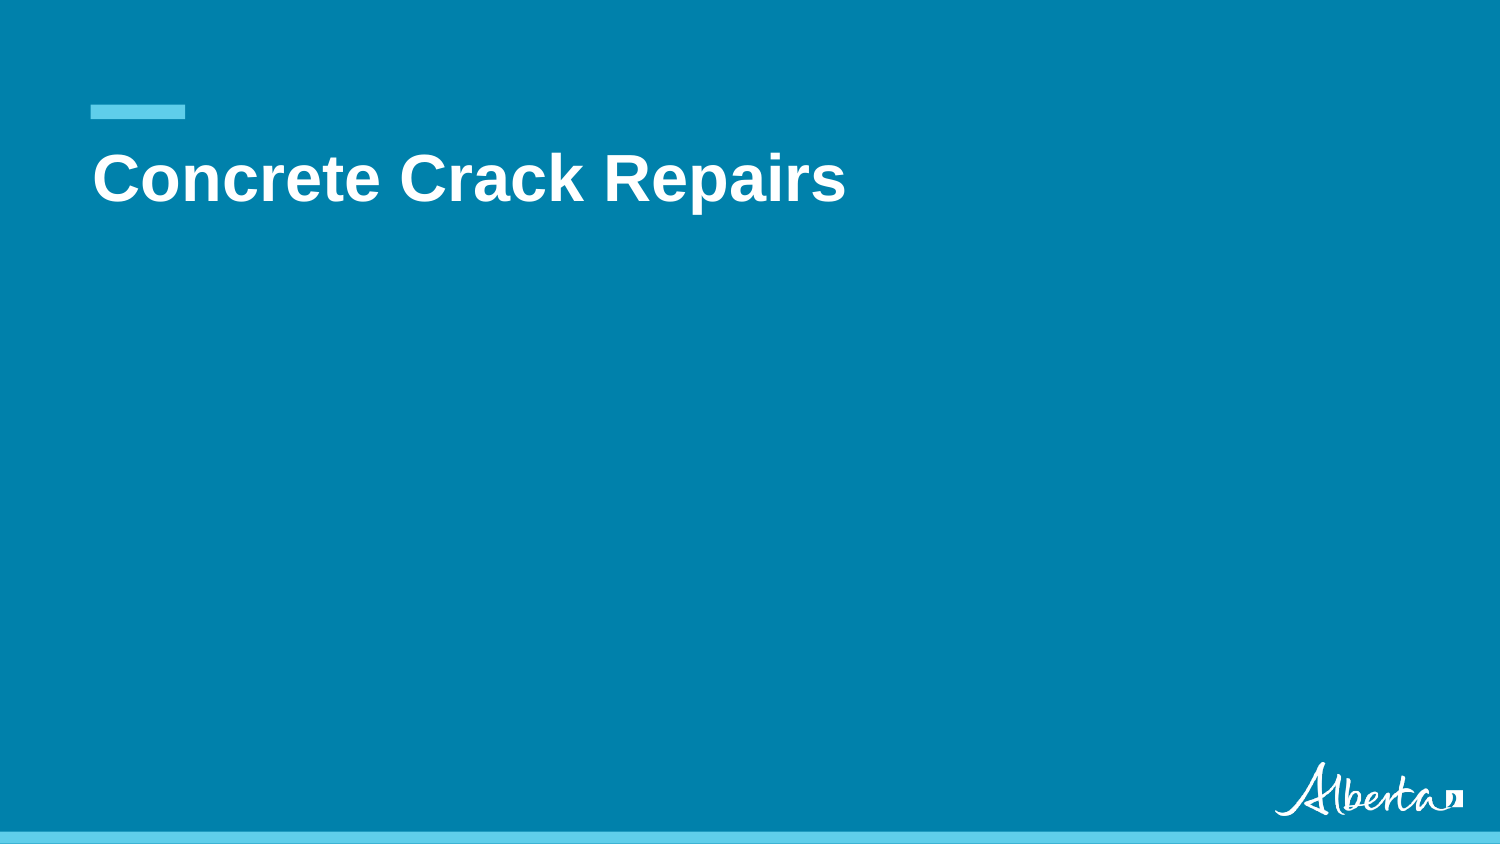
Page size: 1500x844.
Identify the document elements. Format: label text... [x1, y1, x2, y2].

picture [1381, 793, 1391, 810]
title Concrete Crack Repairs [77, 127, 1447, 375]
picture [1373, 793, 1378, 801]
picture [1364, 793, 1374, 810]
picture [1427, 798, 1436, 809]
picture [1415, 789, 1428, 811]
picture [1279, 763, 1329, 815]
picture [1447, 791, 1462, 808]
picture [1392, 776, 1413, 810]
picture [1345, 779, 1361, 810]
picture [1332, 775, 1341, 813]
